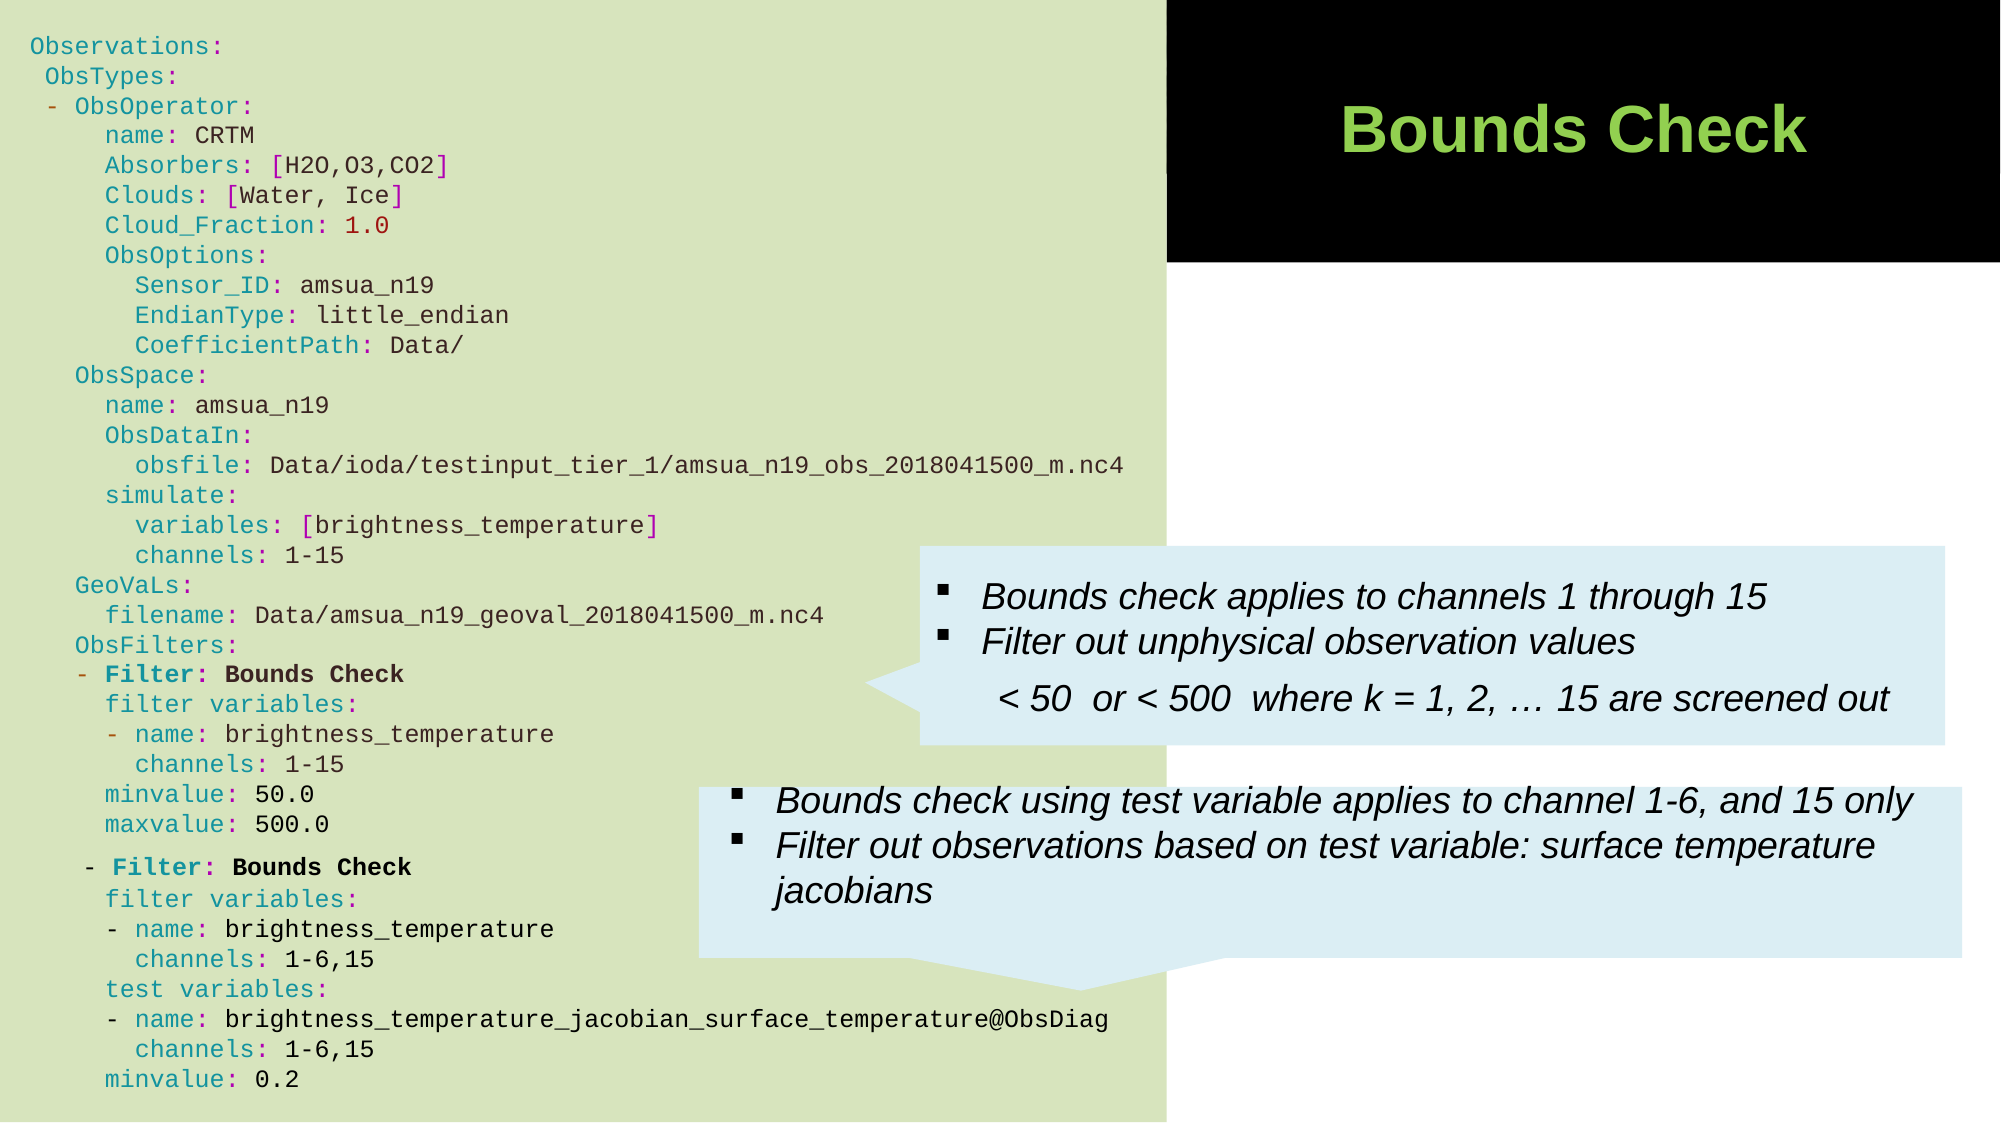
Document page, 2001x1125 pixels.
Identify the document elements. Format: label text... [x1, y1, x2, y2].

text_box Observations: ObsTypes: - ObsOperator: name: CRTM Absorbers: [H2O,O3,CO2] Clouds: [Water, Ice] Cloud_Fraction: 1.0 ObsOptions: Sensor_ID: amsua_n19 EndianType: little_endian CoefficientPath: Data/ ObsSpace: name: amsua_n19 ObsDataIn: obsfile: Data/ioda/testinput_tier_1/amsua_n19_obs_2018041500_m.nc4 simulate: variables: [brightness_temperature] channels: 1-15 GeoVaLs: filename: Data/amsua_n19_geoval_2018041500_m.nc4 ObsFilters: - Filter: Bounds Check filter variables: - name: brightness_temperature channels: 1-15 minvalue: 50.0 maxvalue: 500.0 - Filter: Bounds Check filter variables: - name: brightness_temperature channels: 1-6,15 test variables: - name: brightness_temperature_jacobian_surface_temperature@ObsDiag channels: 1-6,15 minvalue: 0.2 [0, 0, 1167, 1123]
picture [0, 0, 2001, 1125]
text_box Bounds Check [1166, 0, 2000, 263]
